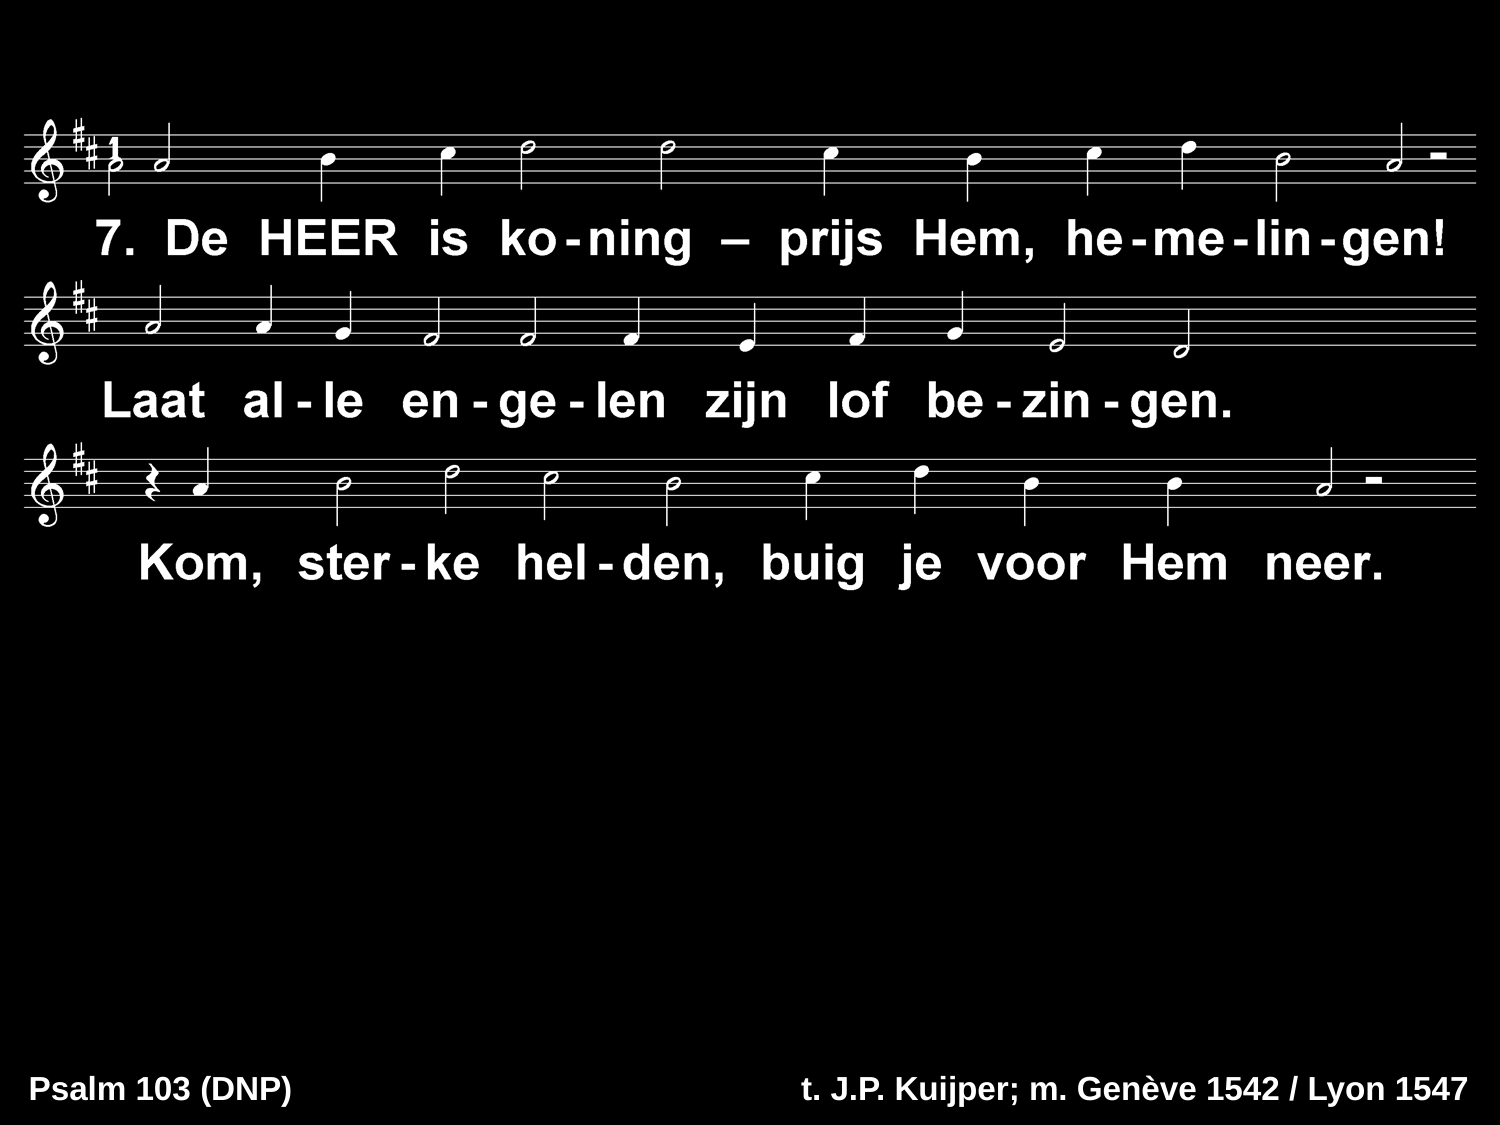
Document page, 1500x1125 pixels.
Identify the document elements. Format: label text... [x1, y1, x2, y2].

picture [10, 103, 1490, 604]
text_box Psalm 103 (DNP) t. J.P. Kuijper; m. Genève 1542 / Lyon 1547 [13, 1059, 1495, 1115]
